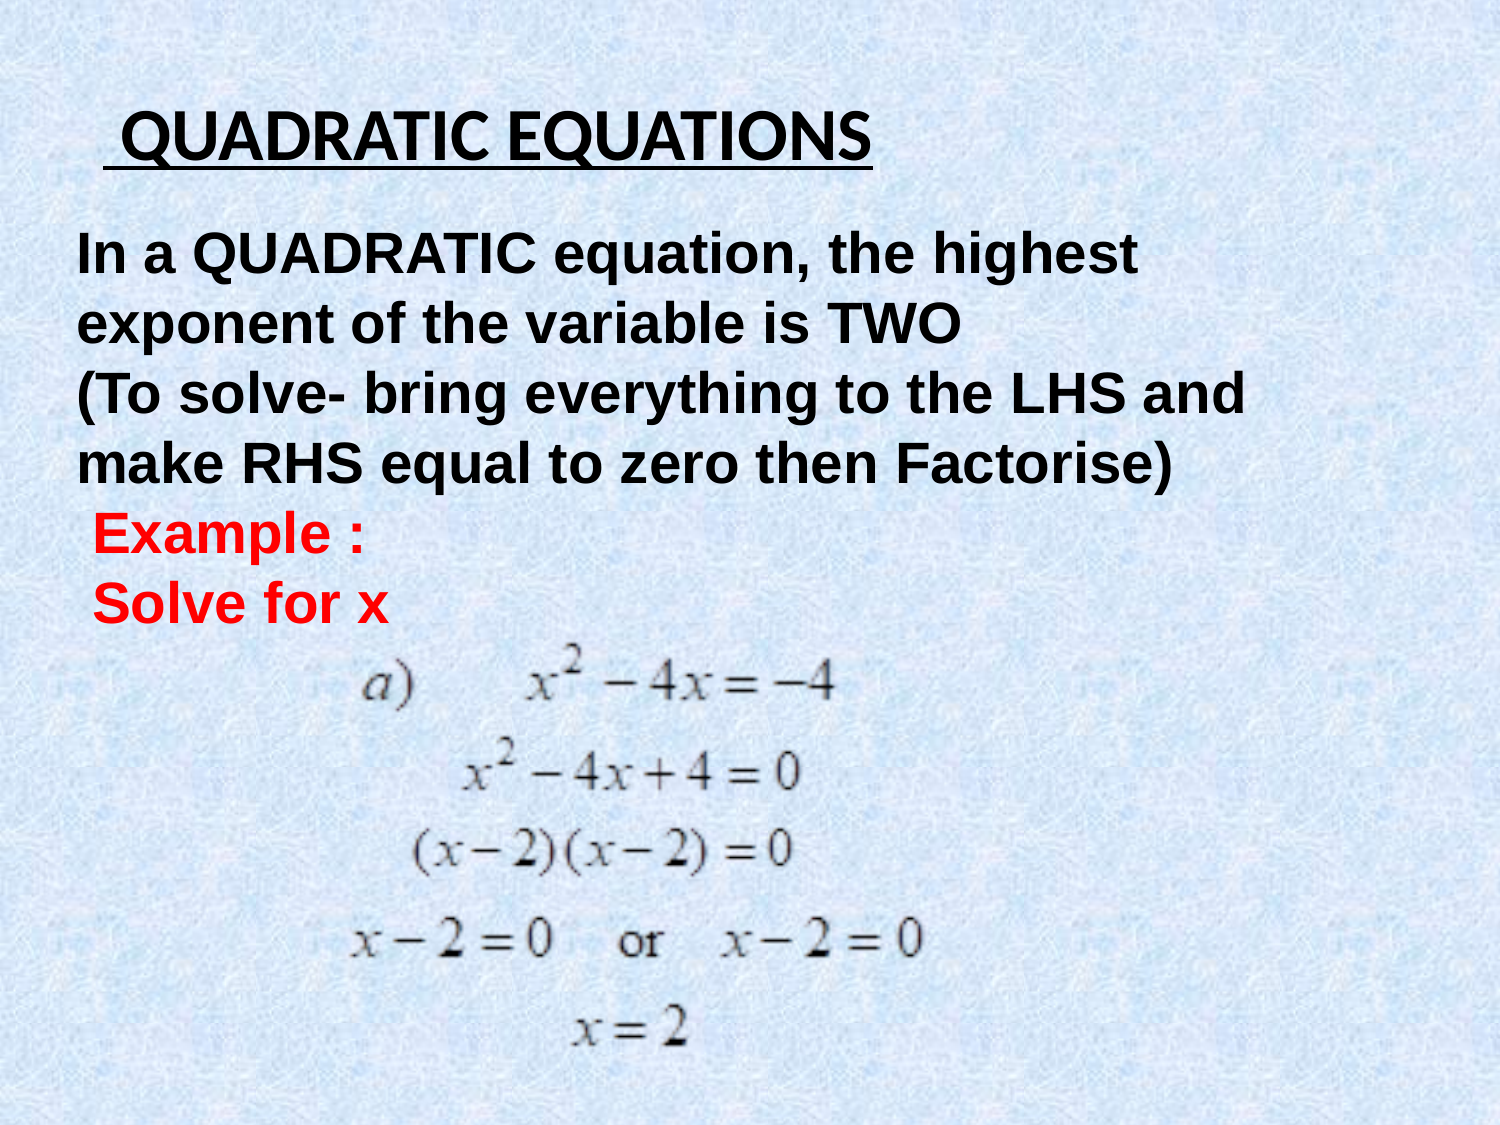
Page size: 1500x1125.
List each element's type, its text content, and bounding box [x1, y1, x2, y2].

text_box QUADRATIC EQUATIONS [88, 78, 958, 184]
text_box In a QUADRATIC equation, the highest exponent of the variable is TWO (To solve- bring everything to the LHS and make RHS equal to zero then Factorise) Example : Solve for x [61, 208, 1412, 643]
picture [0, 0, 1500, 1125]
